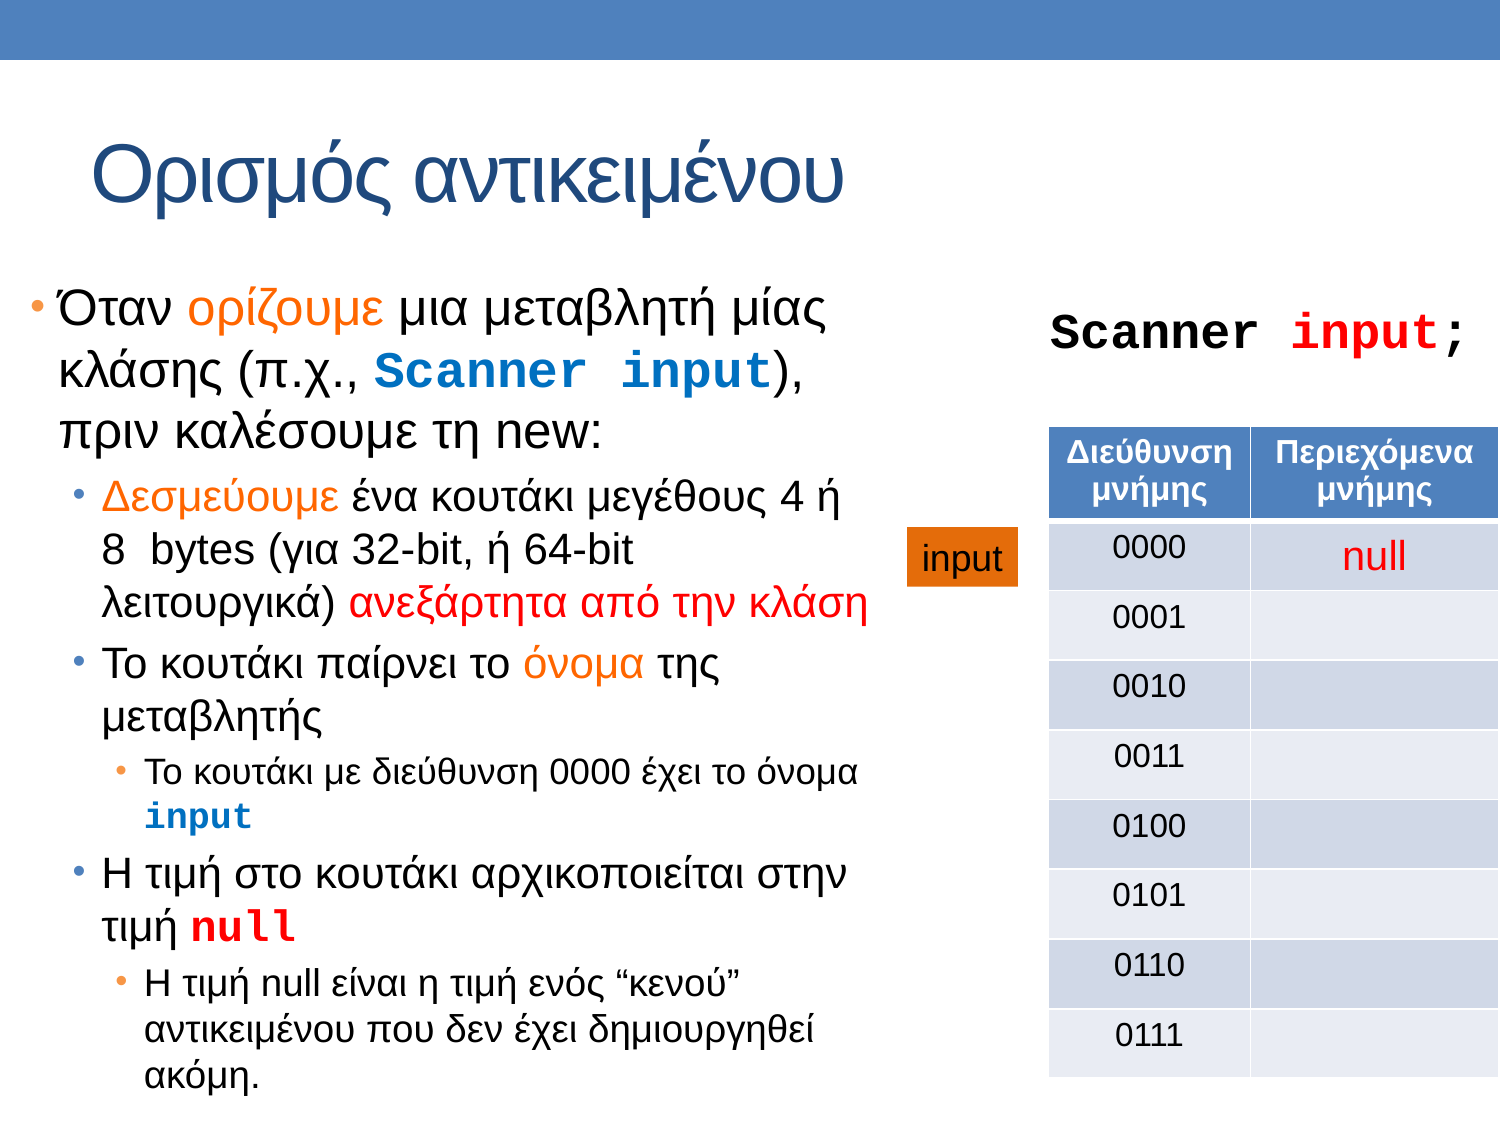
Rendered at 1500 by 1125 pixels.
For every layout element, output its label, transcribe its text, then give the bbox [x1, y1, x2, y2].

table_cell 0100 [1049, 800, 1250, 868]
text_box input [907, 527, 1018, 587]
table_cell 0101 [1049, 870, 1250, 938]
table_cell [1251, 940, 1498, 1008]
list Όταν ορίζουμε μια μεταβλητή μίας κλάσης (π.χ., Scanner input), πριν καλέσουμε τη new: Δεσμεύουμε ένα κουτάκι μεγέθους 4 ή 8 bytes (για 32-bit, ή 64-bit λειτουργικά) ανεξάρτητα από την κλάση To κουτάκι παίρνει το όνομα της μεταβλητής To κουτάκι με διεύθυνση 0000 έχει το όνομα input Η τιμή στο κουτάκι αρχικοποιείται στην τιμή null H τιμή null είναι η τιμή ενός “κενού” αντικειμένου που δεν έχει δημιουργηθεί ακόμη. [14, 267, 889, 1112]
table_header Διεύθυνση μνήμης [1049, 427, 1250, 518]
table_cell [1251, 591, 1498, 659]
table_cell 0001 [1049, 591, 1250, 659]
table_cell [1251, 1010, 1498, 1077]
table_cell 0110 [1049, 940, 1250, 1008]
table_cell [1251, 870, 1498, 938]
table_cell [1251, 661, 1498, 729]
text_box Scanner input; [1035, 290, 1486, 366]
table_cell [1251, 731, 1498, 799]
table_cell [1251, 800, 1498, 868]
table_header Περιεχόμενα μνήμης [1251, 427, 1498, 518]
table_cell 0111 [1049, 1010, 1250, 1077]
table_cell null [1251, 524, 1498, 590]
table_cell 0010 [1049, 661, 1250, 729]
table_cell 0000 [1049, 524, 1250, 590]
title Ορισμός αντικειμένου [75, 87, 1425, 250]
table_cell 0011 [1049, 731, 1250, 799]
